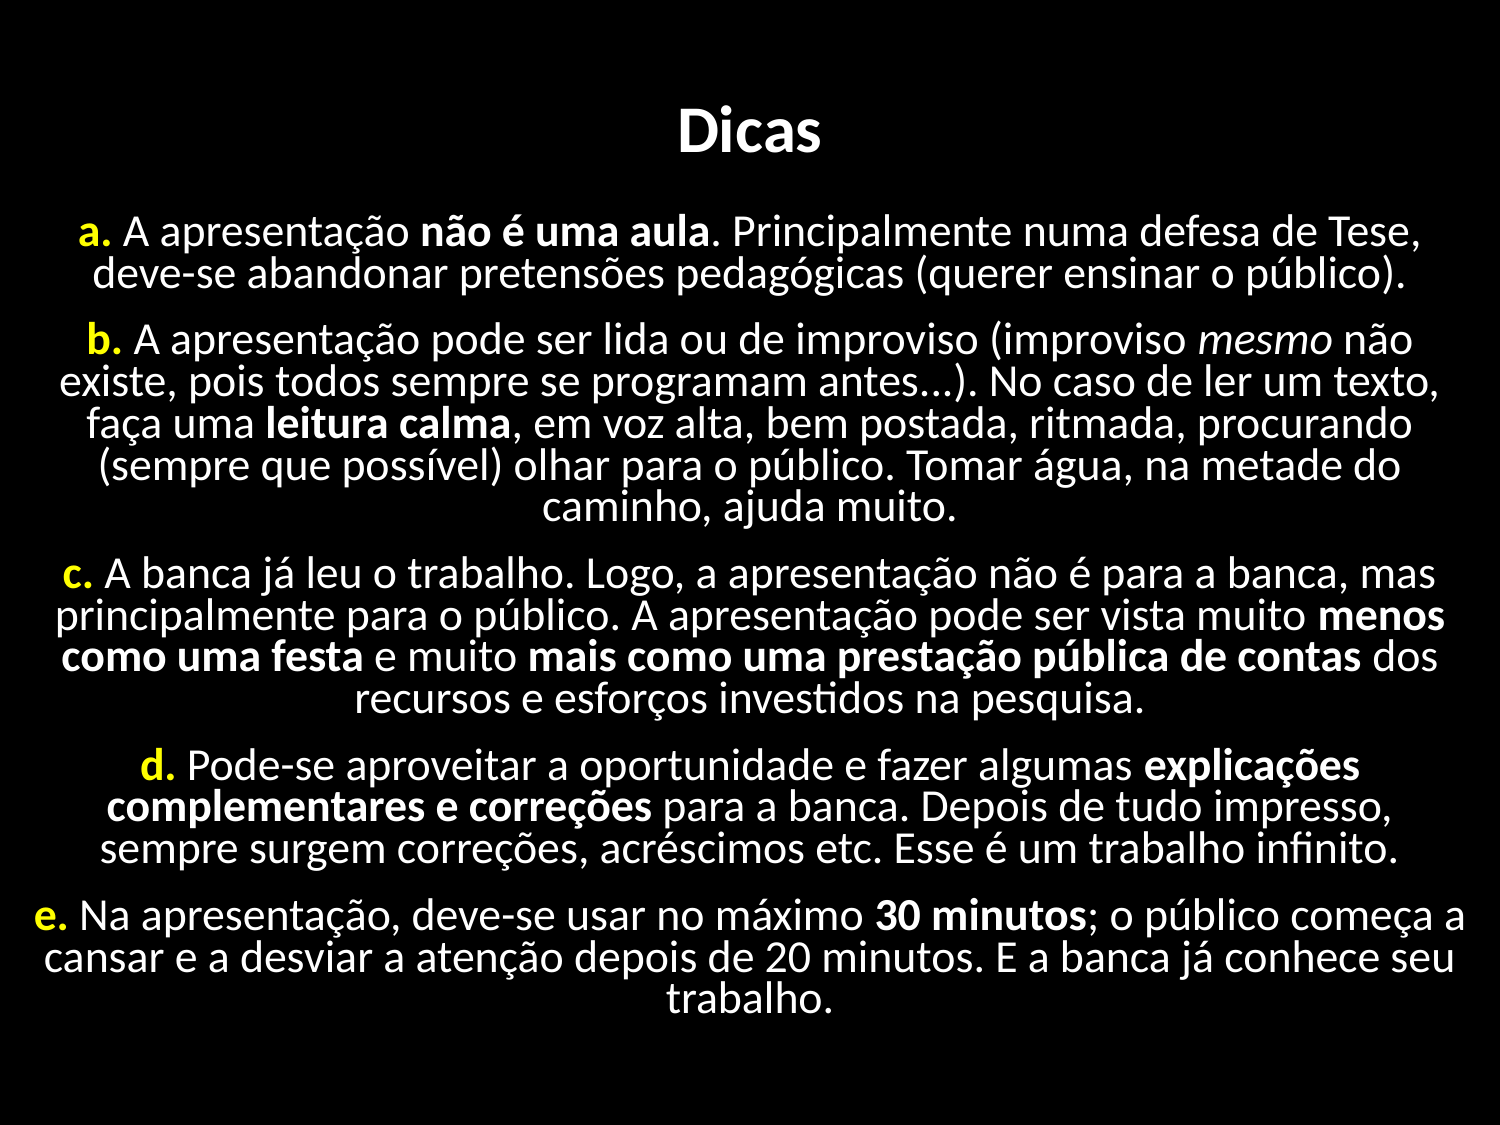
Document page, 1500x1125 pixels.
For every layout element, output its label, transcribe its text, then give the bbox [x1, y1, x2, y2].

subtitle Dicas a. A apresentação não é uma aula. Principalmente numa defesa de Tese, deve-se abandonar pretensões pedagógicas (querer ensinar o público). b. A apresentação pode ser lida ou de improviso (improviso mesmo não existe, pois todos sempre se programam antes...). No caso de ler um texto, faça uma leitura calma, em voz alta, bem postada, ritmada, procurando (sempre que possível) olhar para o público. Tomar água, na metade do caminho, ajuda muito. c. A banca já leu o trabalho. Logo, a apresentação não é para a banca, mas principalmente para o público. A apresentação pode ser vista muito menos como uma festa e muito mais como uma prestação pública de contas dos recursos e esforços investidos na pesquisa. d. Pode-se aproveitar a oportunidade e fazer algumas explicações complementares e correções para a banca. Depois de tudo impresso, sempre surgem correções, acréscimos etc. Esse é um trabalho infinito. e. Na apresentação, deve-se usar no máximo 30 minutos; o público começa a cansar e a desviar a atenção depois de 20 minutos. E a banca já conhece seu trabalho. [17, 78, 1483, 1094]
